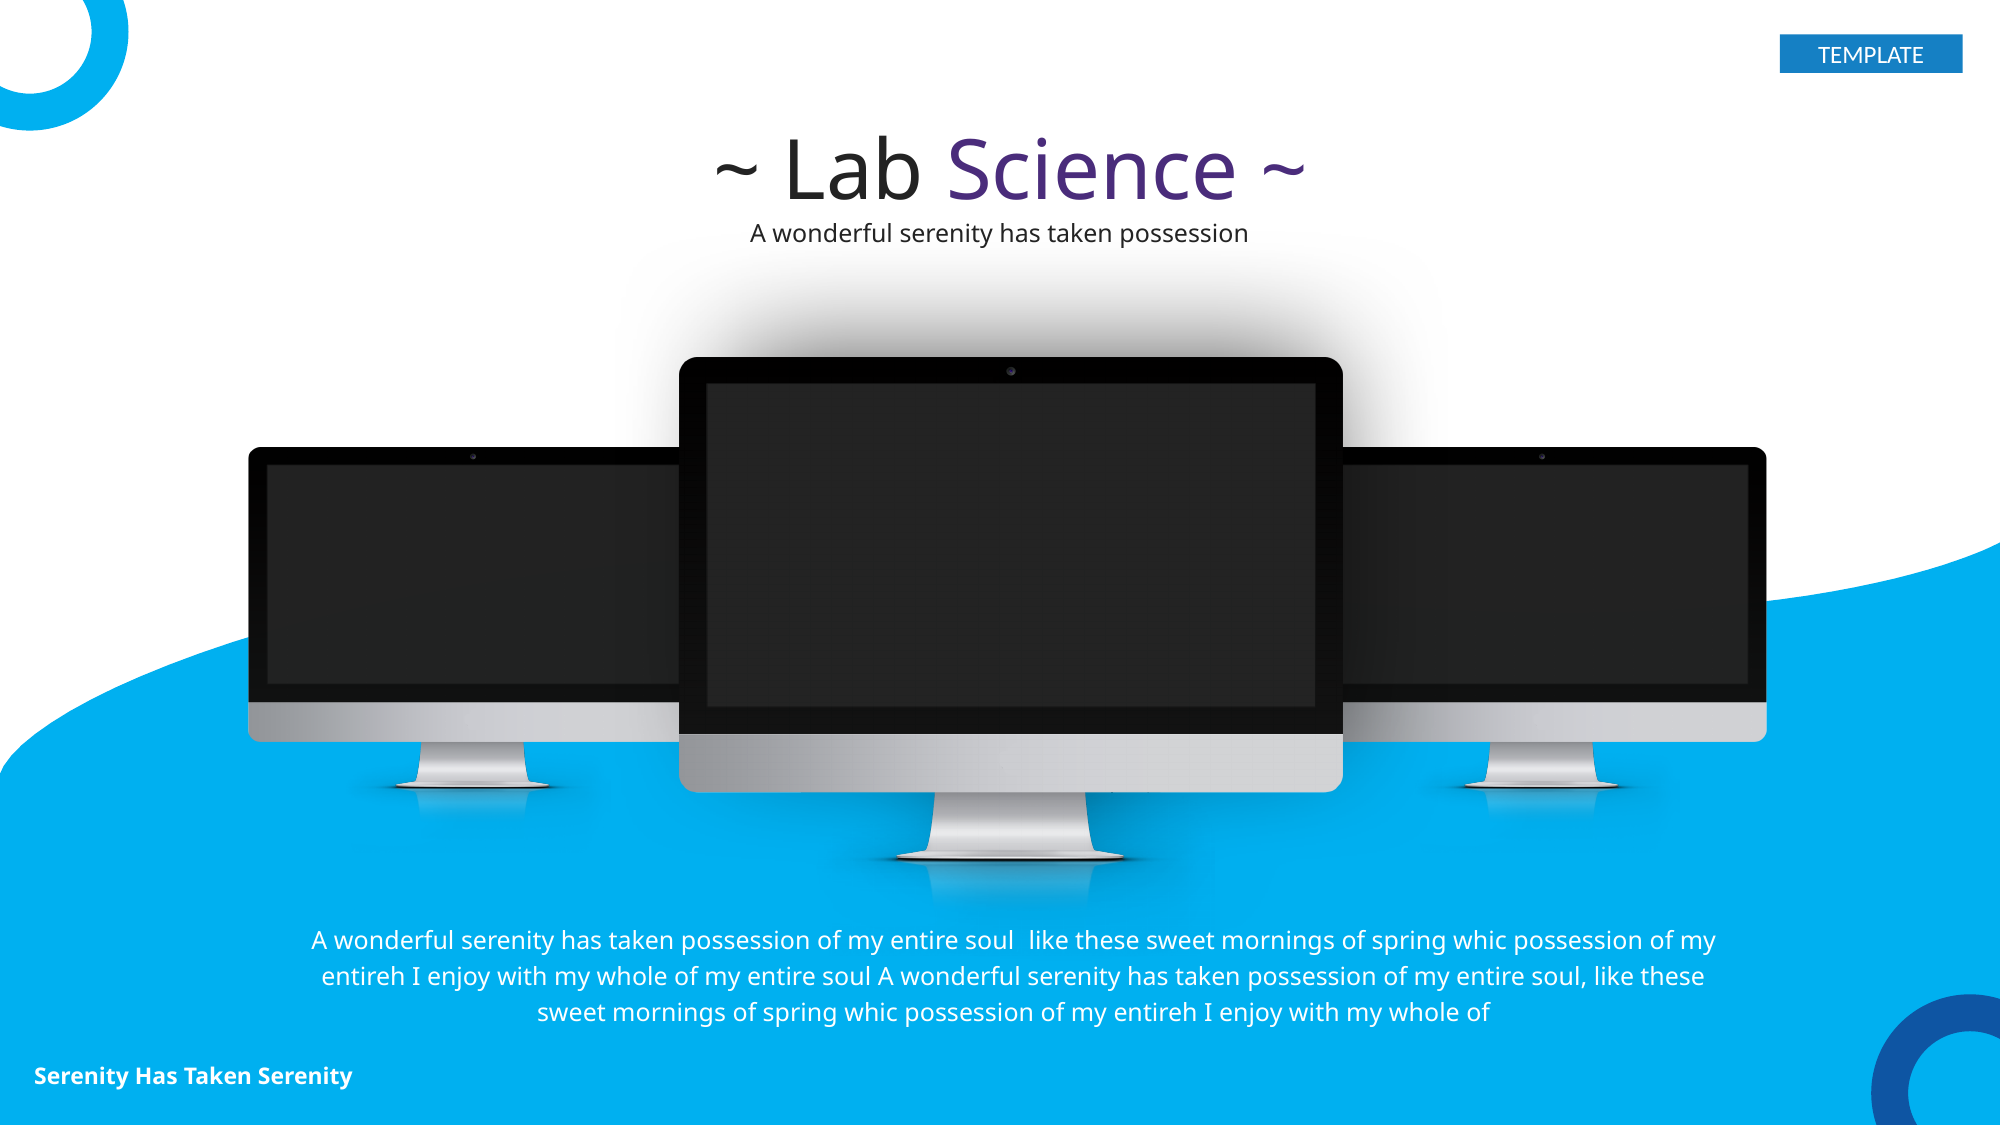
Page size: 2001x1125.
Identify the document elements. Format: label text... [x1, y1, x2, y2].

picture [835, 932, 840, 948]
picture [921, 935, 927, 946]
picture [1077, 934, 1083, 947]
picture [1177, 970, 1183, 977]
text_box [0, 541, 2000, 1125]
picture [993, 968, 998, 977]
text_box TEMPLATE [1779, 33, 1964, 74]
text_box [0, 0, 130, 132]
picture [634, 931, 639, 948]
picture [1359, 933, 1364, 948]
picture [209, 295, 1791, 894]
text_box ~ Lab Science ~ [559, 108, 1441, 224]
text_box A wonderful serenity has taken possession of my entire soul, like these sweet mornings of spring whic possession of my entireh I enjoy with my whole of my entire soul A wonderful serenity has taken possession of my entire soul, like these sweet mornings of spring whic possession of my entireh I enjoy with my whole of [271, 911, 1758, 1034]
picture [1208, 934, 1213, 947]
text_box Serenity Has Taken Serenity [19, 1054, 368, 1097]
text_box [1870, 993, 2000, 1125]
text_box A wonderful serenity has taken possession [666, 204, 1334, 255]
picture [1044, 931, 1048, 948]
picture [692, 968, 697, 977]
